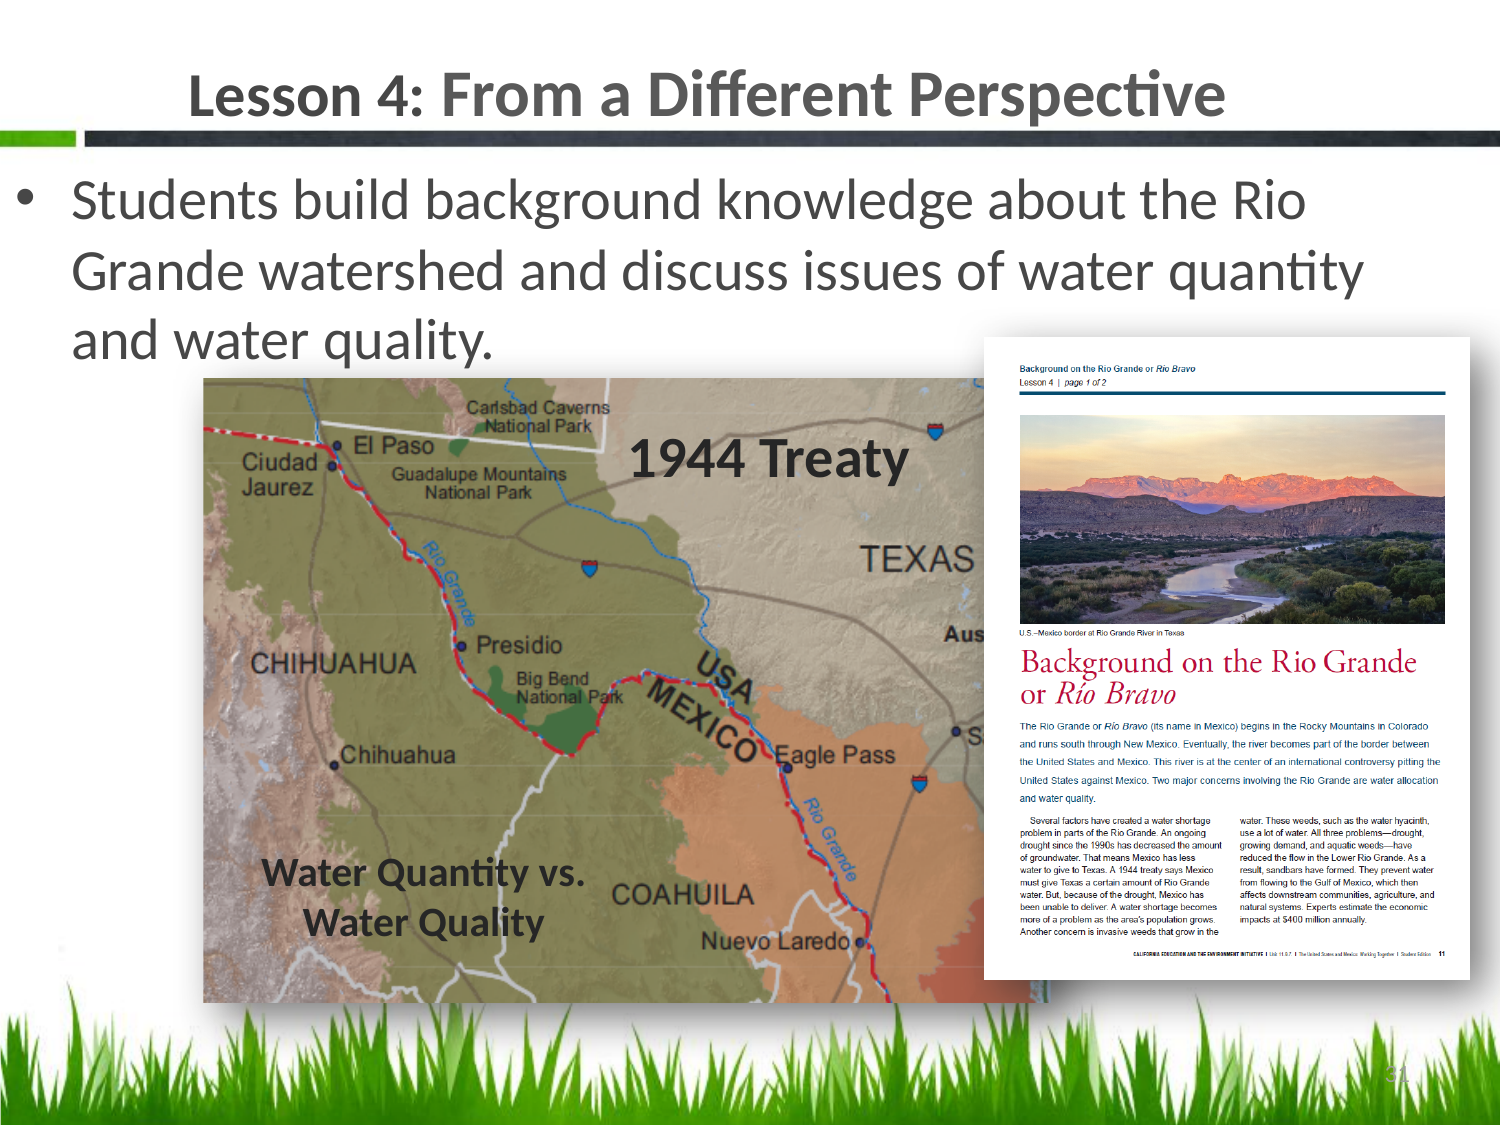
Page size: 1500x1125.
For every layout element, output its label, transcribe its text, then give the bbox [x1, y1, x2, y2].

list Students build background knowledge about the Rio Grande watershed and discuss issues of water quantity and water quality. [0, 154, 1388, 913]
slide_number 31 [1074, 1042, 1425, 1103]
title Lesson 4: From a Different Perspective [173, 25, 1327, 154]
picture [0, 0, 1500, 1125]
